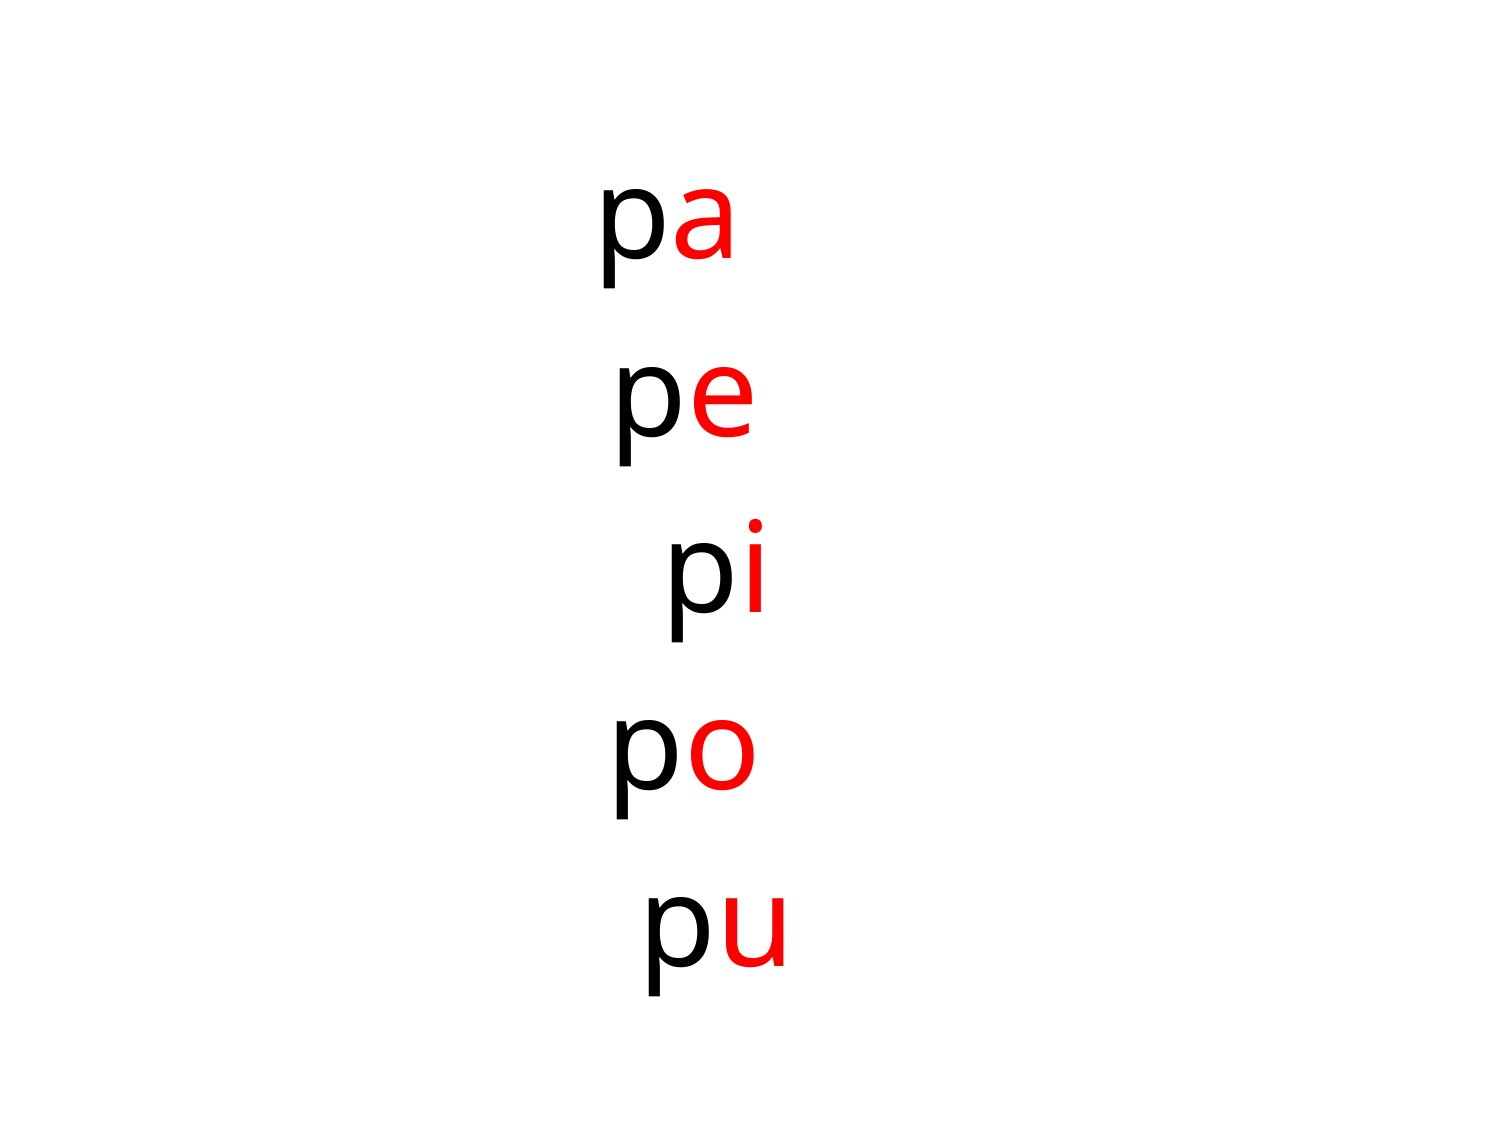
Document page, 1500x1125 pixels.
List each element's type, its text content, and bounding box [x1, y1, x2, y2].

list pa pe pi po pu [75, 125, 1425, 1005]
